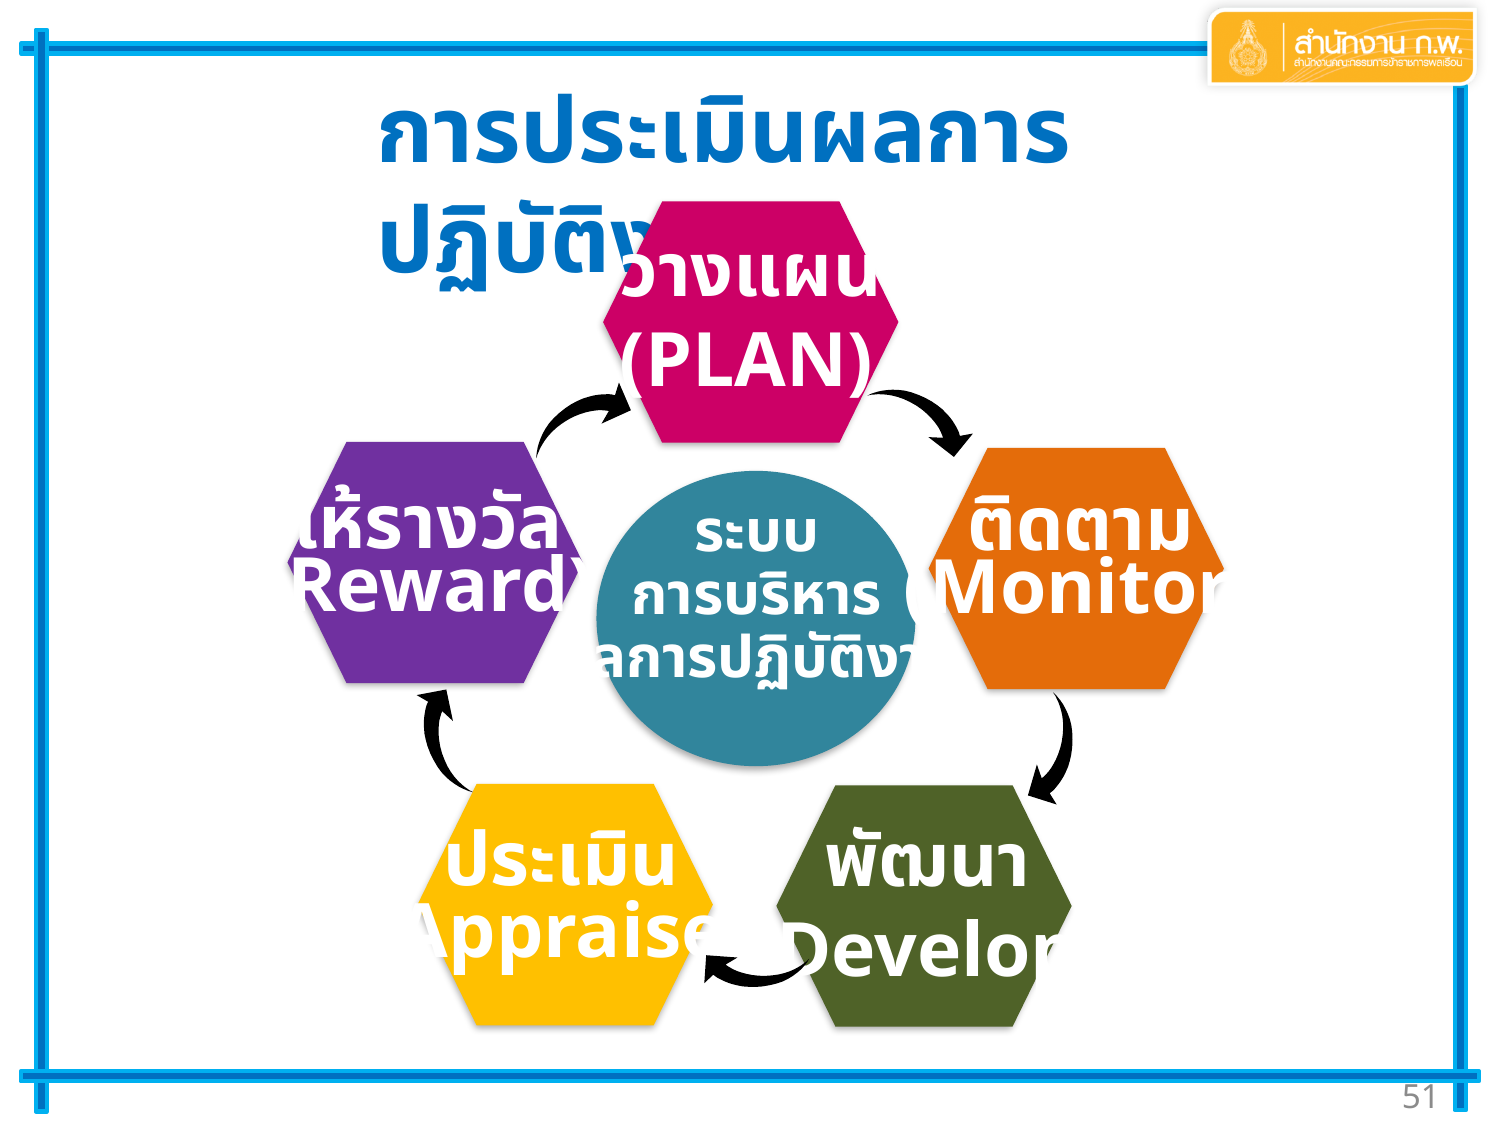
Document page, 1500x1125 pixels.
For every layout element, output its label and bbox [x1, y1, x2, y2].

text_box [0, 0, 1500, 1125]
